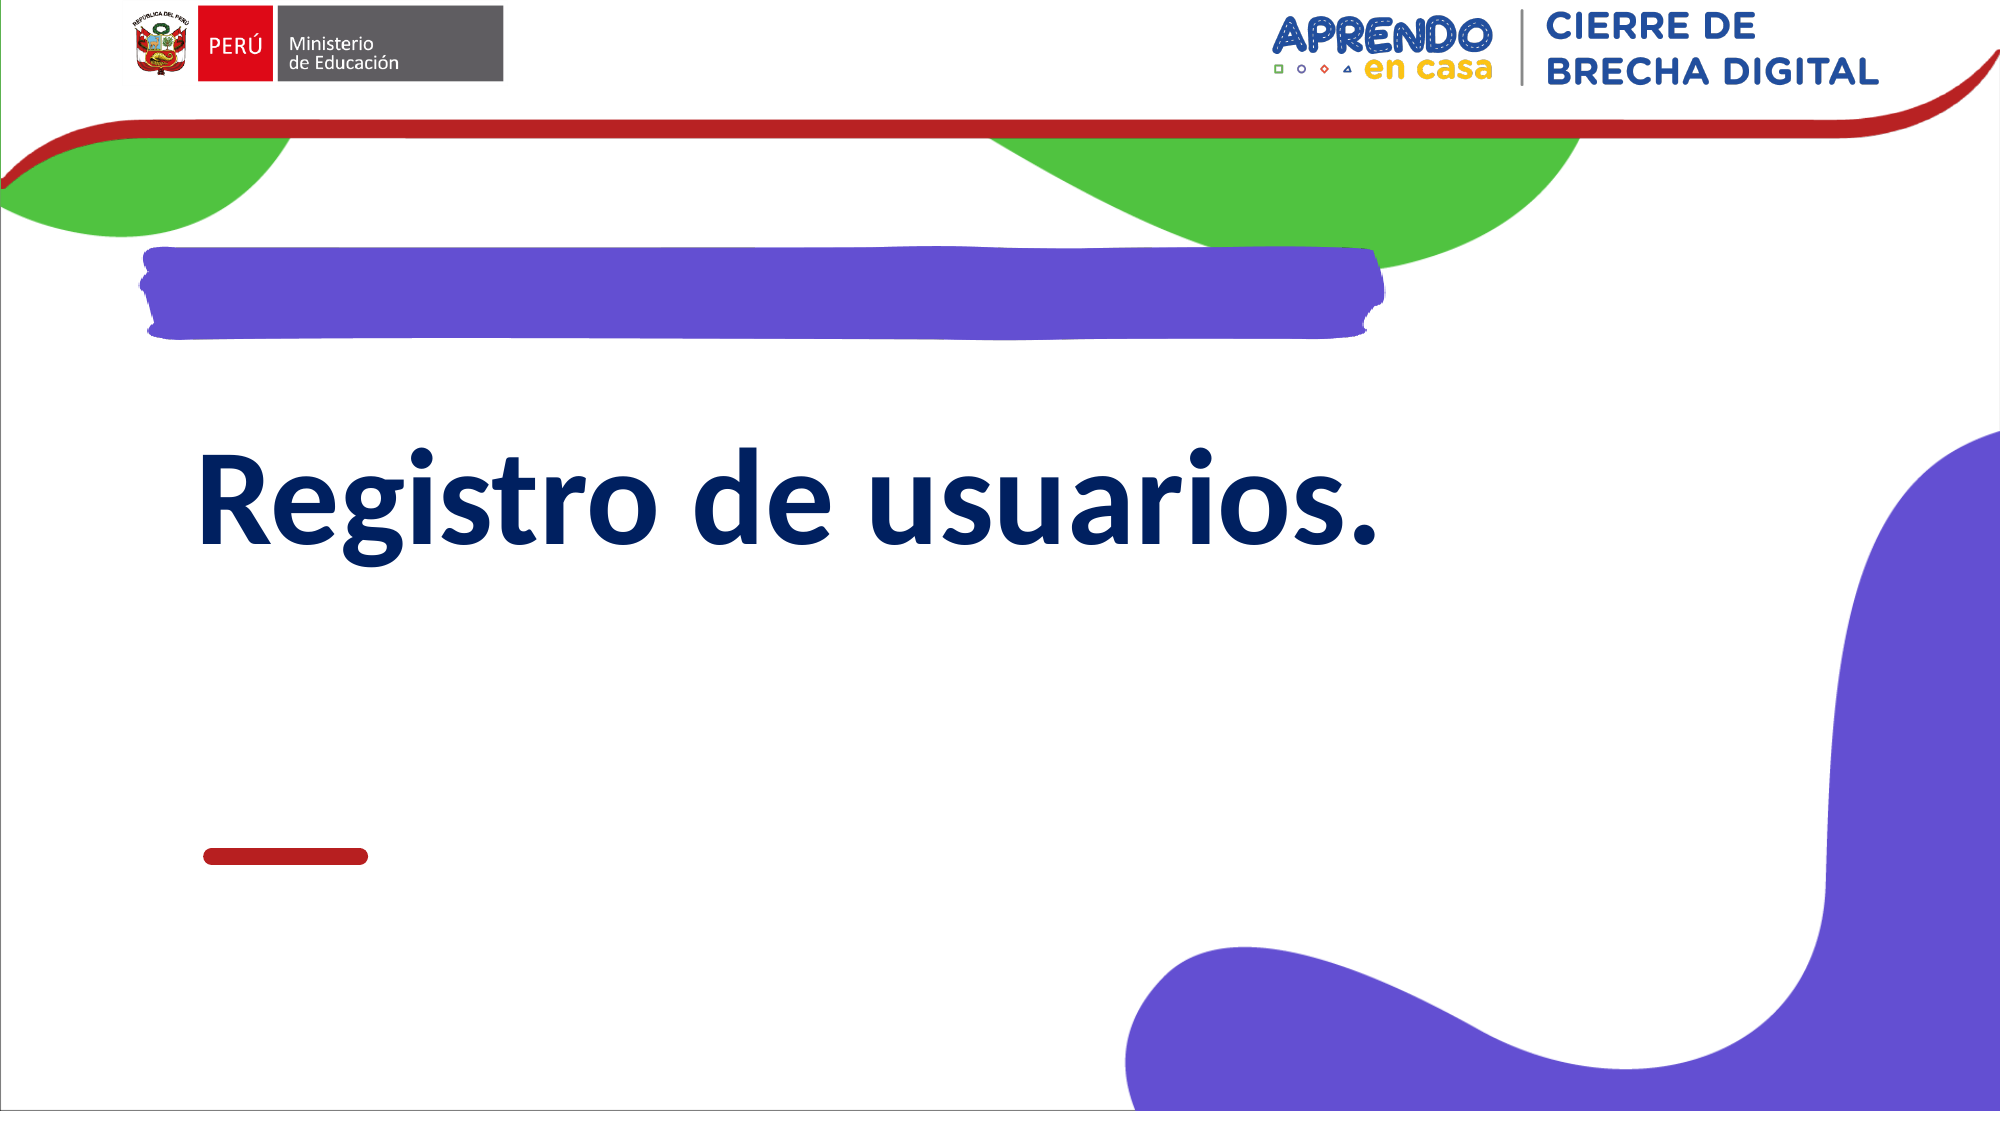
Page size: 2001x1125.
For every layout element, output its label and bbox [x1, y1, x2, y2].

picture [0, 189, 2000, 1111]
text_box [0, 0, 2000, 189]
